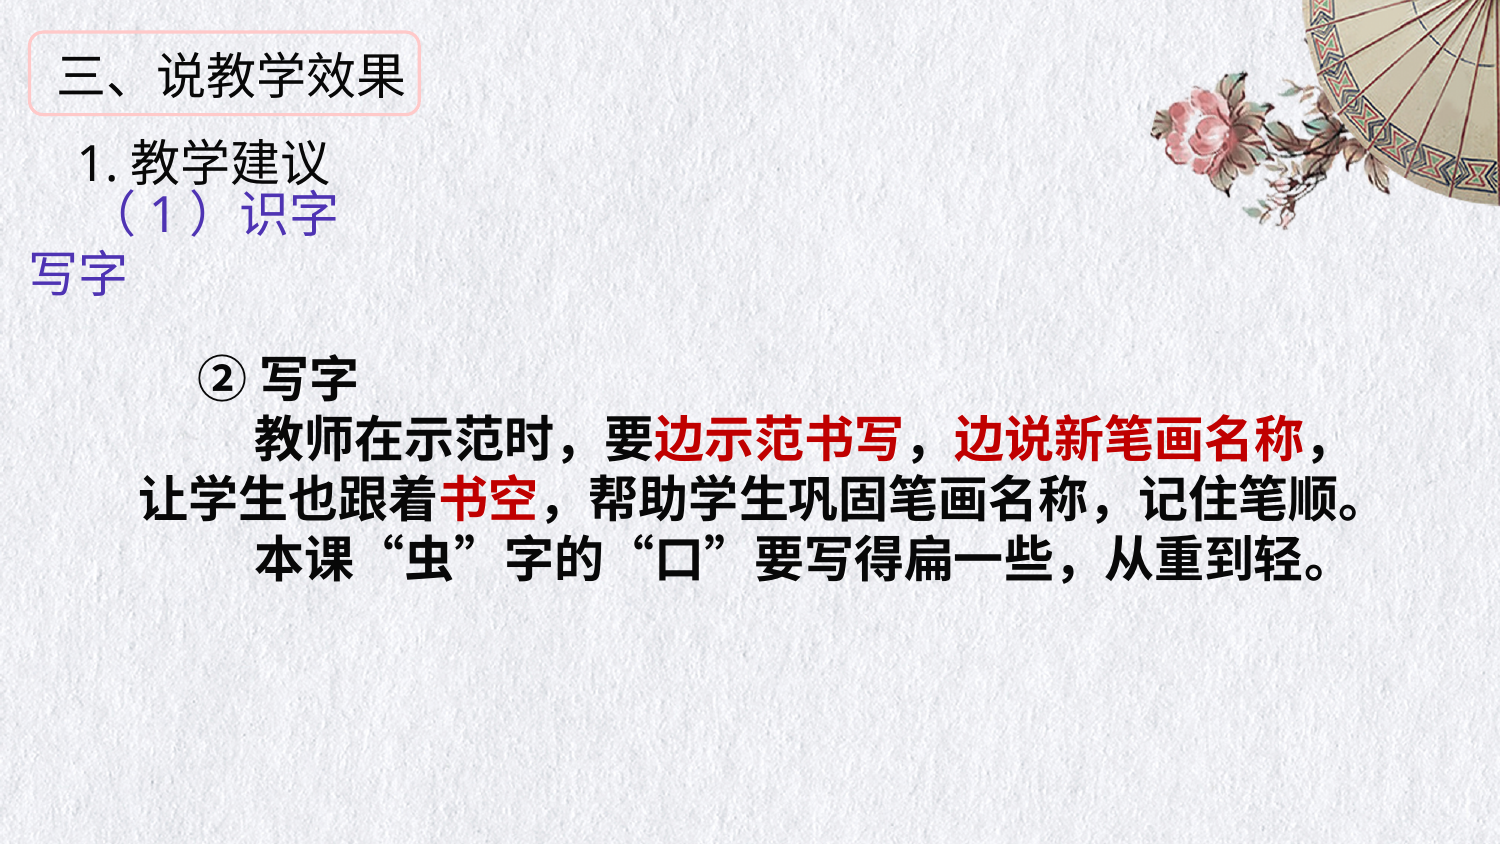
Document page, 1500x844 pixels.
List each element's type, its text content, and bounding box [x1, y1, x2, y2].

text_box 三、说教学效果 [41, 43, 615, 119]
text_box ②写字 教师在示范时，要边示范书写，边说新笔画名称，让学生也跟着书空，帮助学生巩固笔画名称，记住笔顺。 本课“虫”字的“口”要写得扁一些，从重到轻。 [123, 340, 1400, 596]
text_box （1）识字写字 [13, 204, 397, 280]
picture [0, 0, 1500, 844]
text_box 1.教学建议 [76, 138, 550, 193]
text_box [27, 29, 422, 117]
